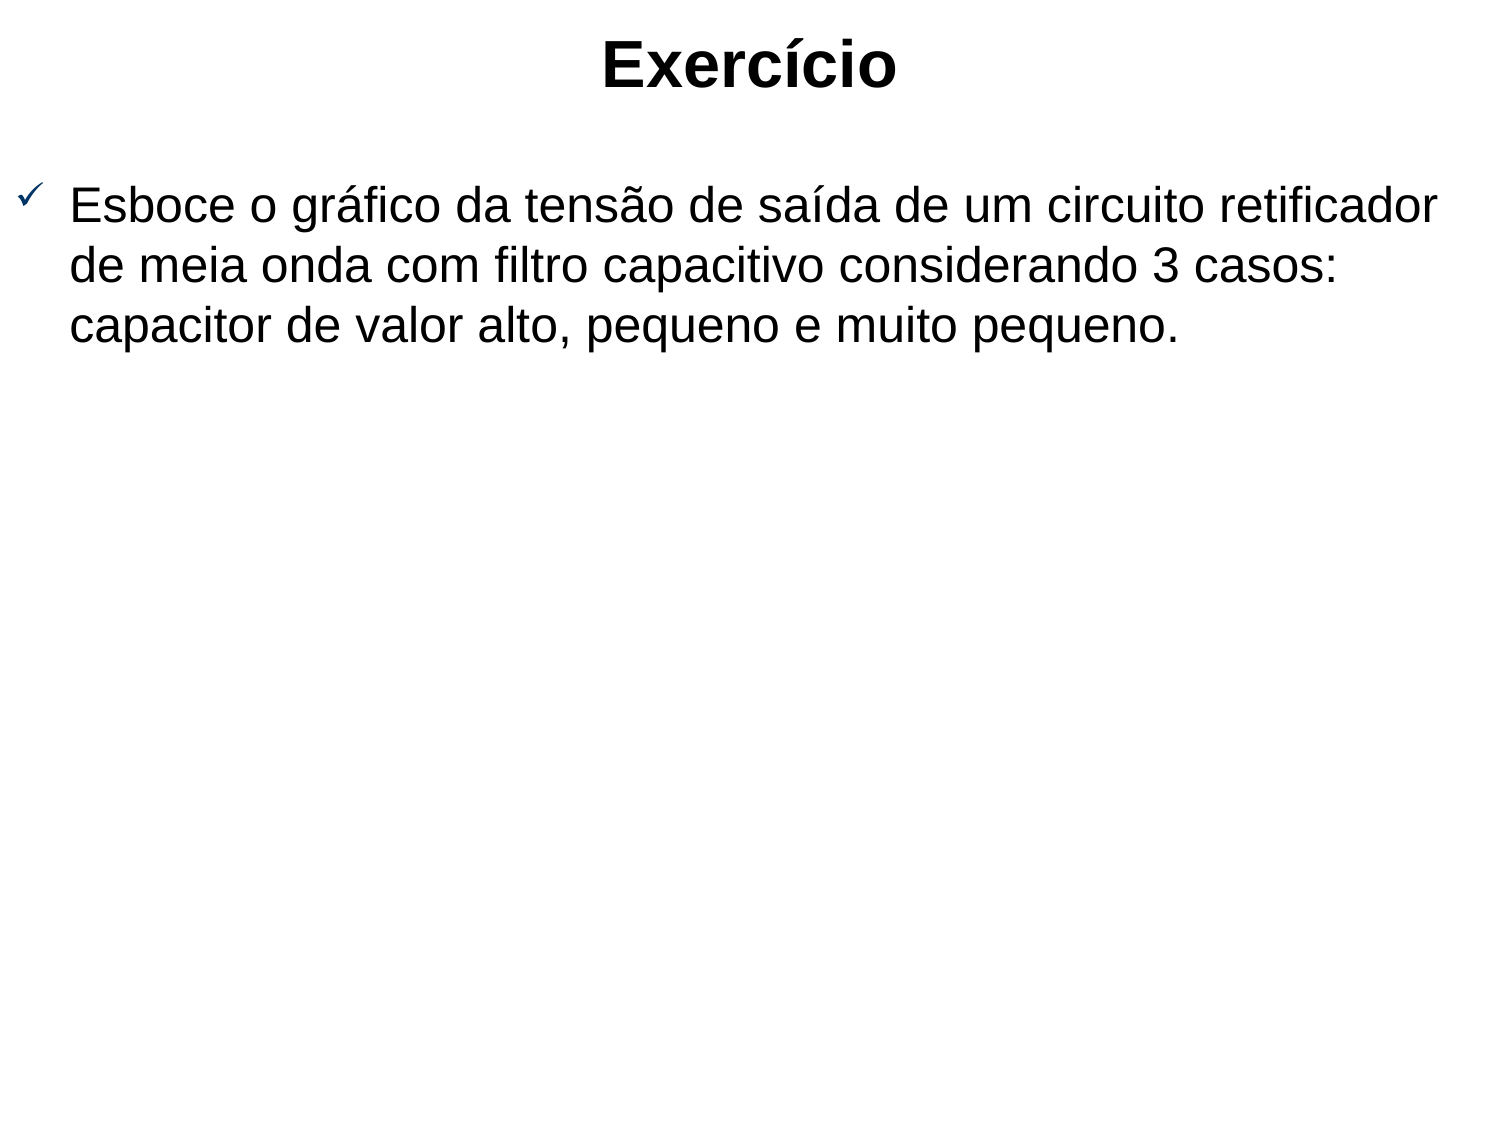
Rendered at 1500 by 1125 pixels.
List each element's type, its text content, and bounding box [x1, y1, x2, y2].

list Esboce o gráfico da tensão de saída de um circuito retificador de meia onda com filtro capacitivo considerando 3 casos: capacitor de valor alto, pequeno e muito pequeno. [0, 165, 1500, 363]
title Exercício [0, 19, 1500, 106]
